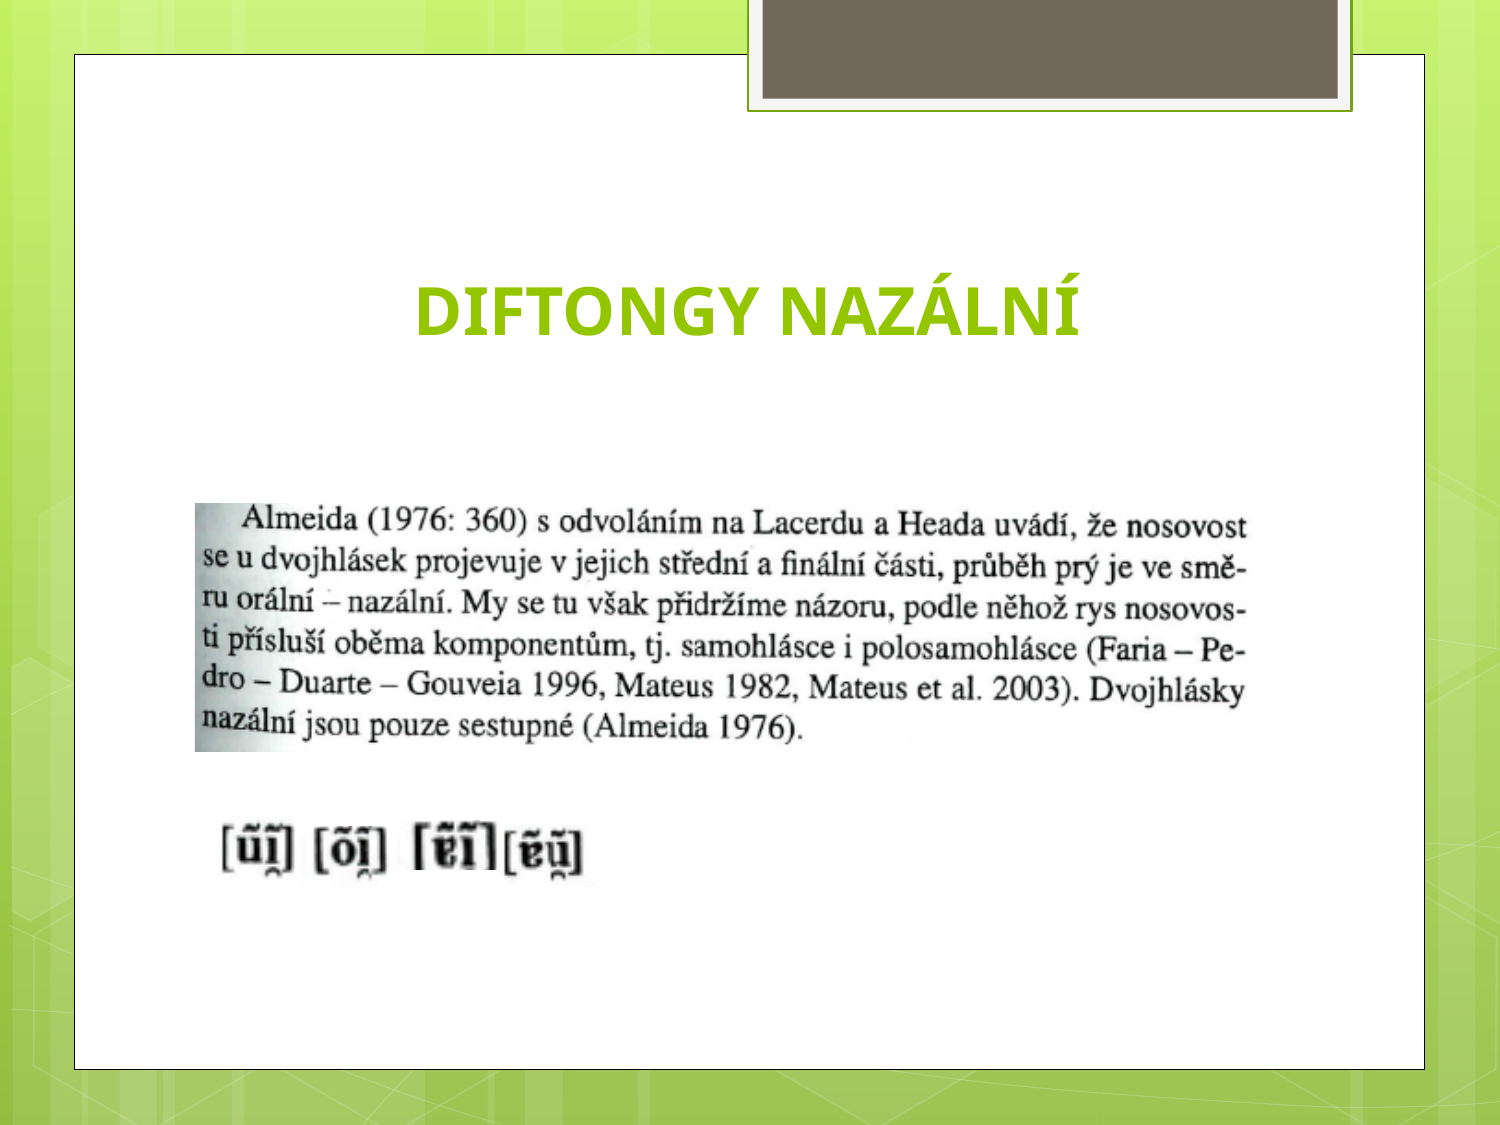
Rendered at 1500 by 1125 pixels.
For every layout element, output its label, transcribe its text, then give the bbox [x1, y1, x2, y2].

picture [218, 810, 595, 887]
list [194, 503, 1263, 752]
title DIFTONGY NAZÁLNÍ [171, 168, 1324, 357]
